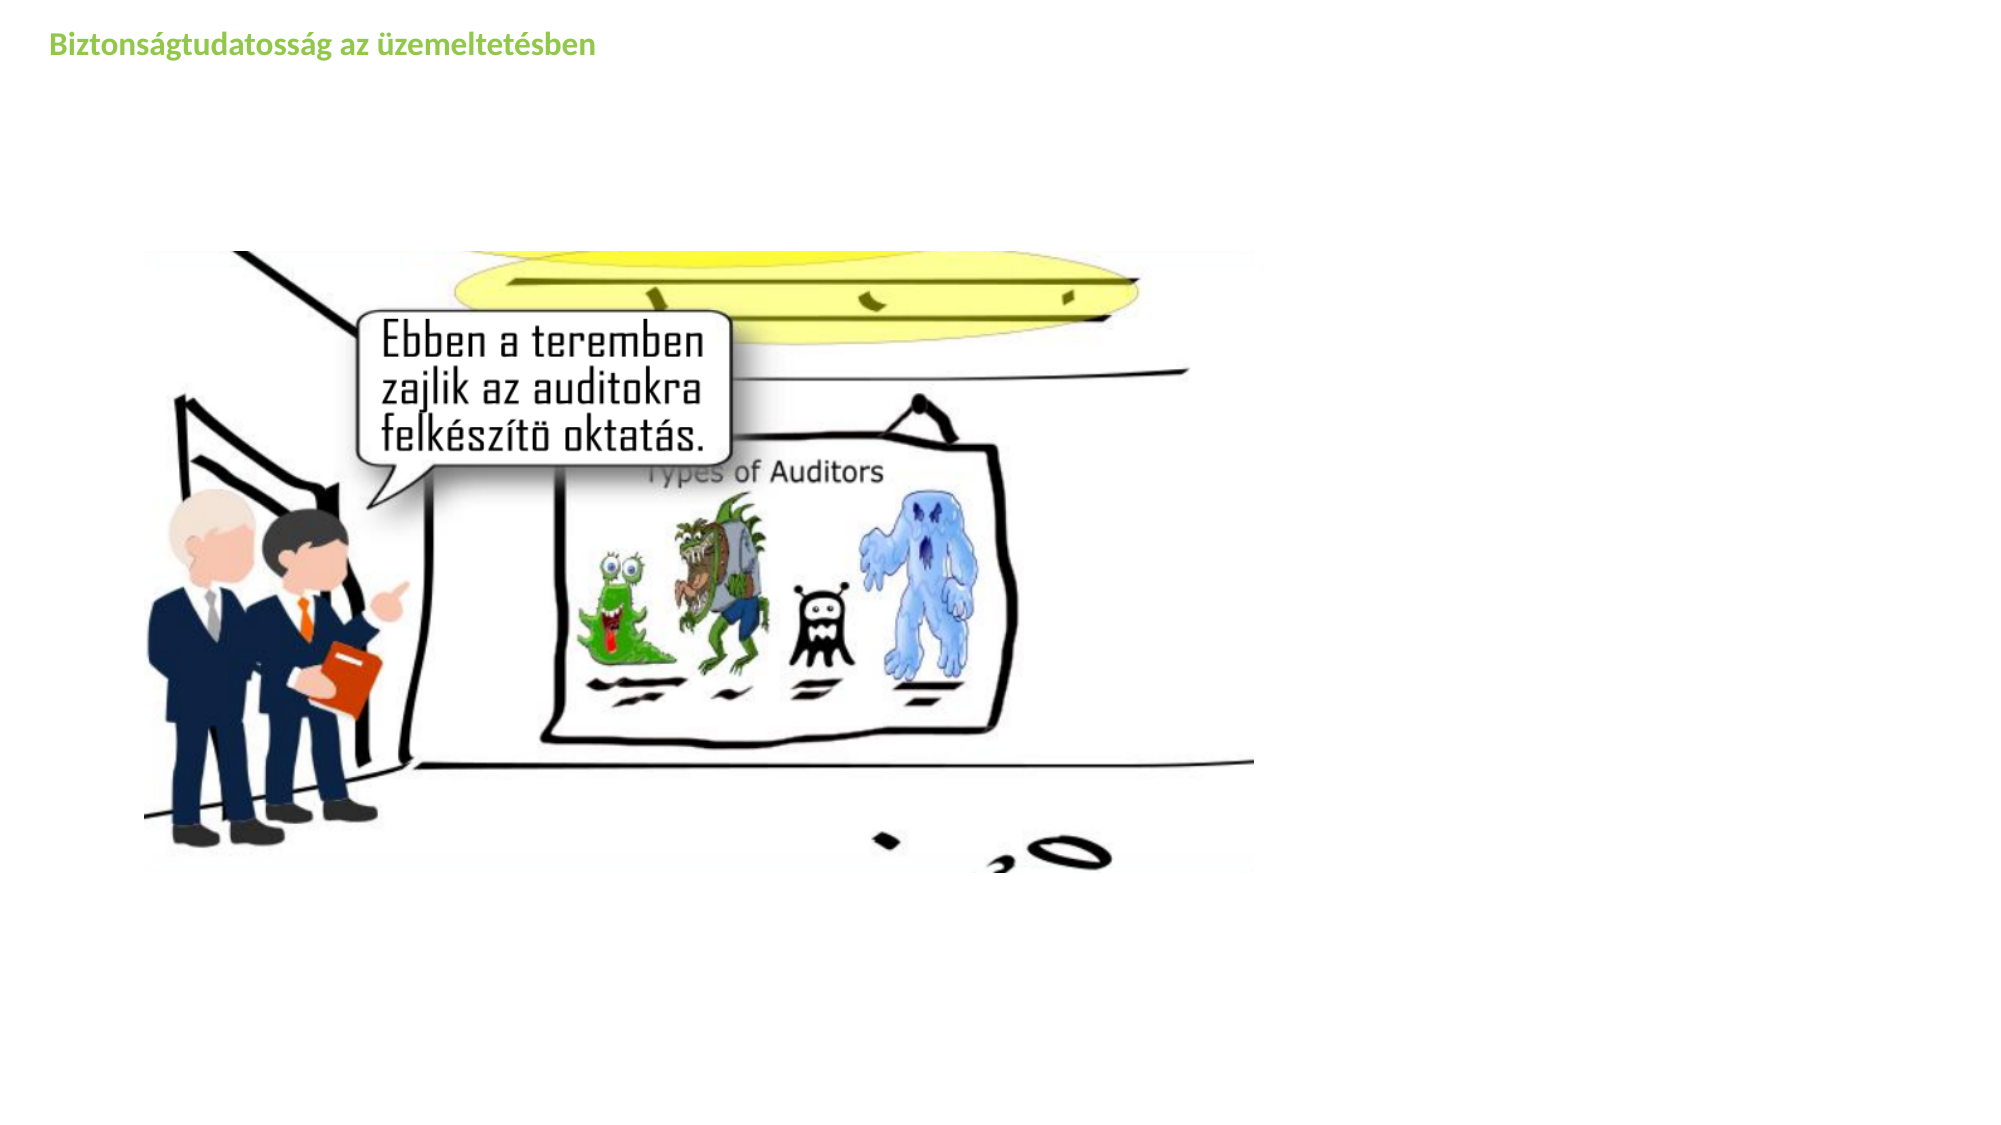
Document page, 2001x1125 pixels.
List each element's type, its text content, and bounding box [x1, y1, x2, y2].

picture [144, 251, 1254, 873]
text_box Biztonságtudatosság az üzemeltetésben [34, 14, 743, 70]
